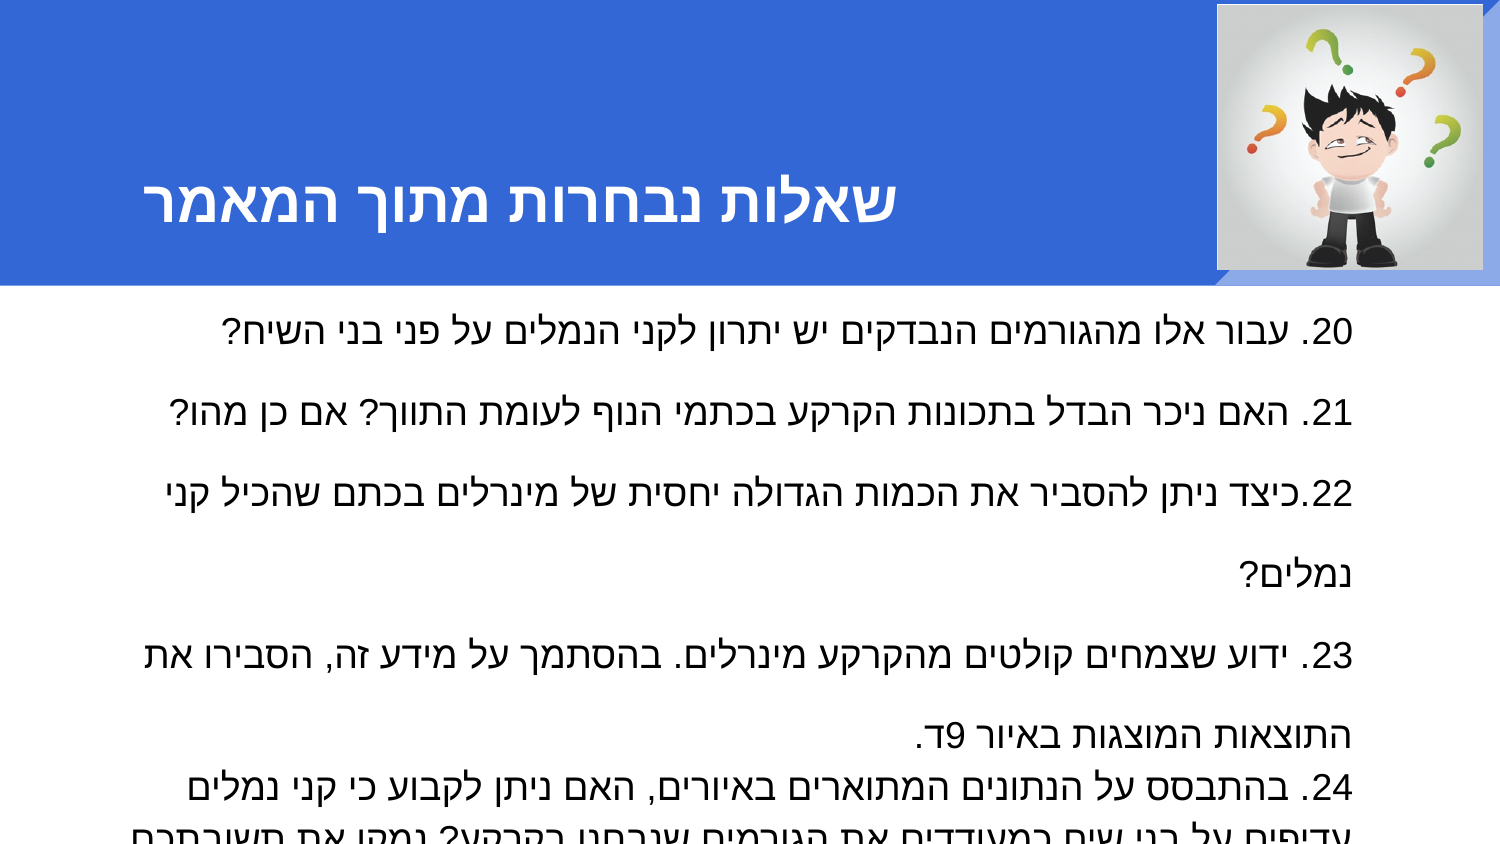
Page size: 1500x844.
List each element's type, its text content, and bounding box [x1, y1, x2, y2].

title שאלות נבחרות מתוך המאמר [53, 24, 914, 250]
text_box 20. עבור אלו מהגורמים הנבדקים יש יתרון לקני הנמלים על פני בני השיח? 21. האם ניכר הבדל בתכונות הקרקע בכתמי הנוף לעומת התווך? אם כן מהו? 22.כיצד ניתן להסביר את הכמות הגדולה יחסית של מינרלים בכתם שהכיל קני נמלים? 23. ידוע שצמחים קולטים מהקרקע מינרלים. בהסתמך על מידע זה, הסבירו את התוצאות המוצגות באיור 9ד. 24. בהתבסס על הנתונים המתוארים באיורים, האם ניתן לקבוע כי קני נמלים עדיפים על בני שיח כמעודדים את הגורמים שנבחנו בקרקע? נמקו את תשובתכם. [56, 319, 1444, 812]
picture [1216, 4, 1483, 270]
